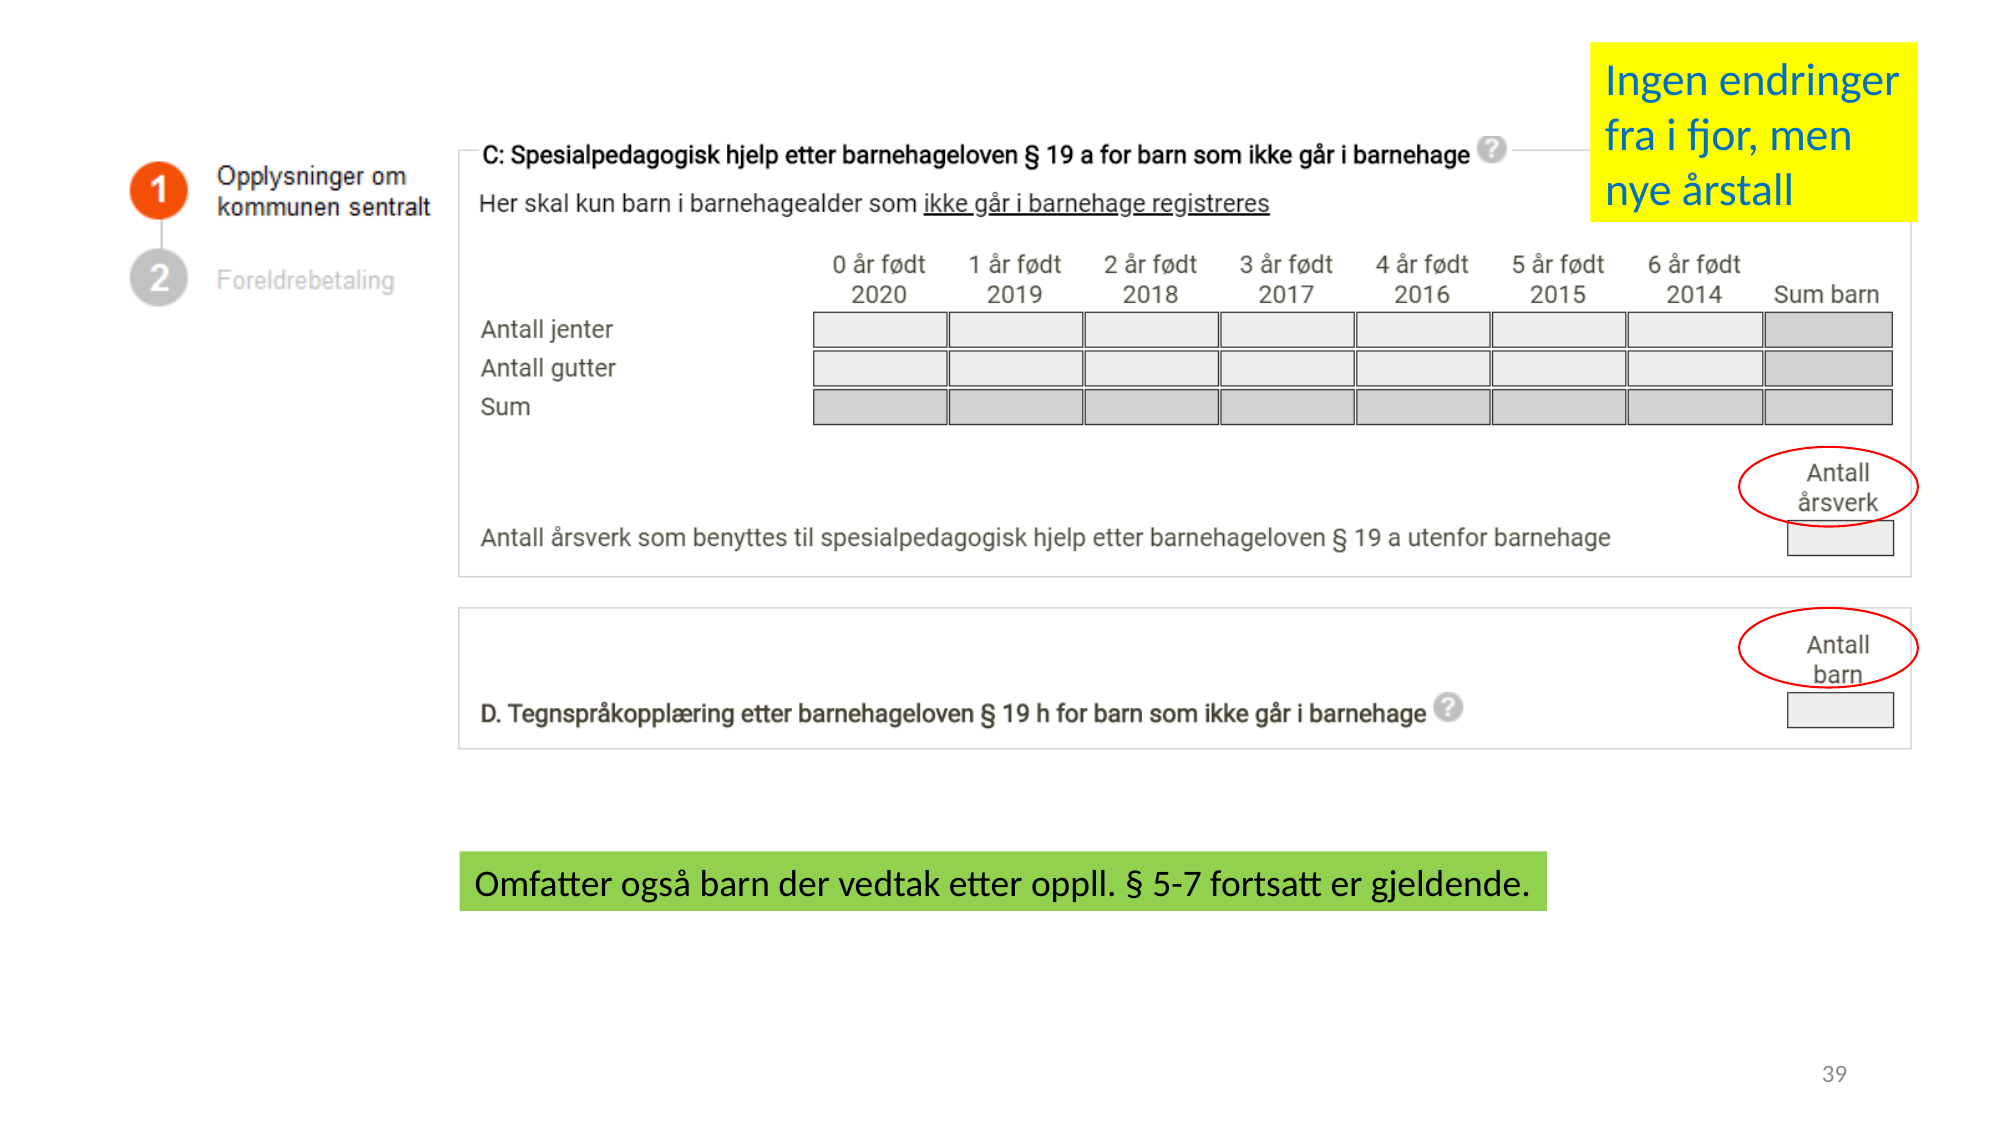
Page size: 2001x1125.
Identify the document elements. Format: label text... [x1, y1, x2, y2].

picture [111, 133, 1918, 757]
slide_number 39 [1412, 1042, 1863, 1103]
text_box Ingen endringer fra i fjor, men nye årstall [1590, 42, 1918, 136]
text_box Omfatter også barn der vedtak etter oppll. § 5-7 fortsatt er gjeldende. [459, 851, 1547, 911]
